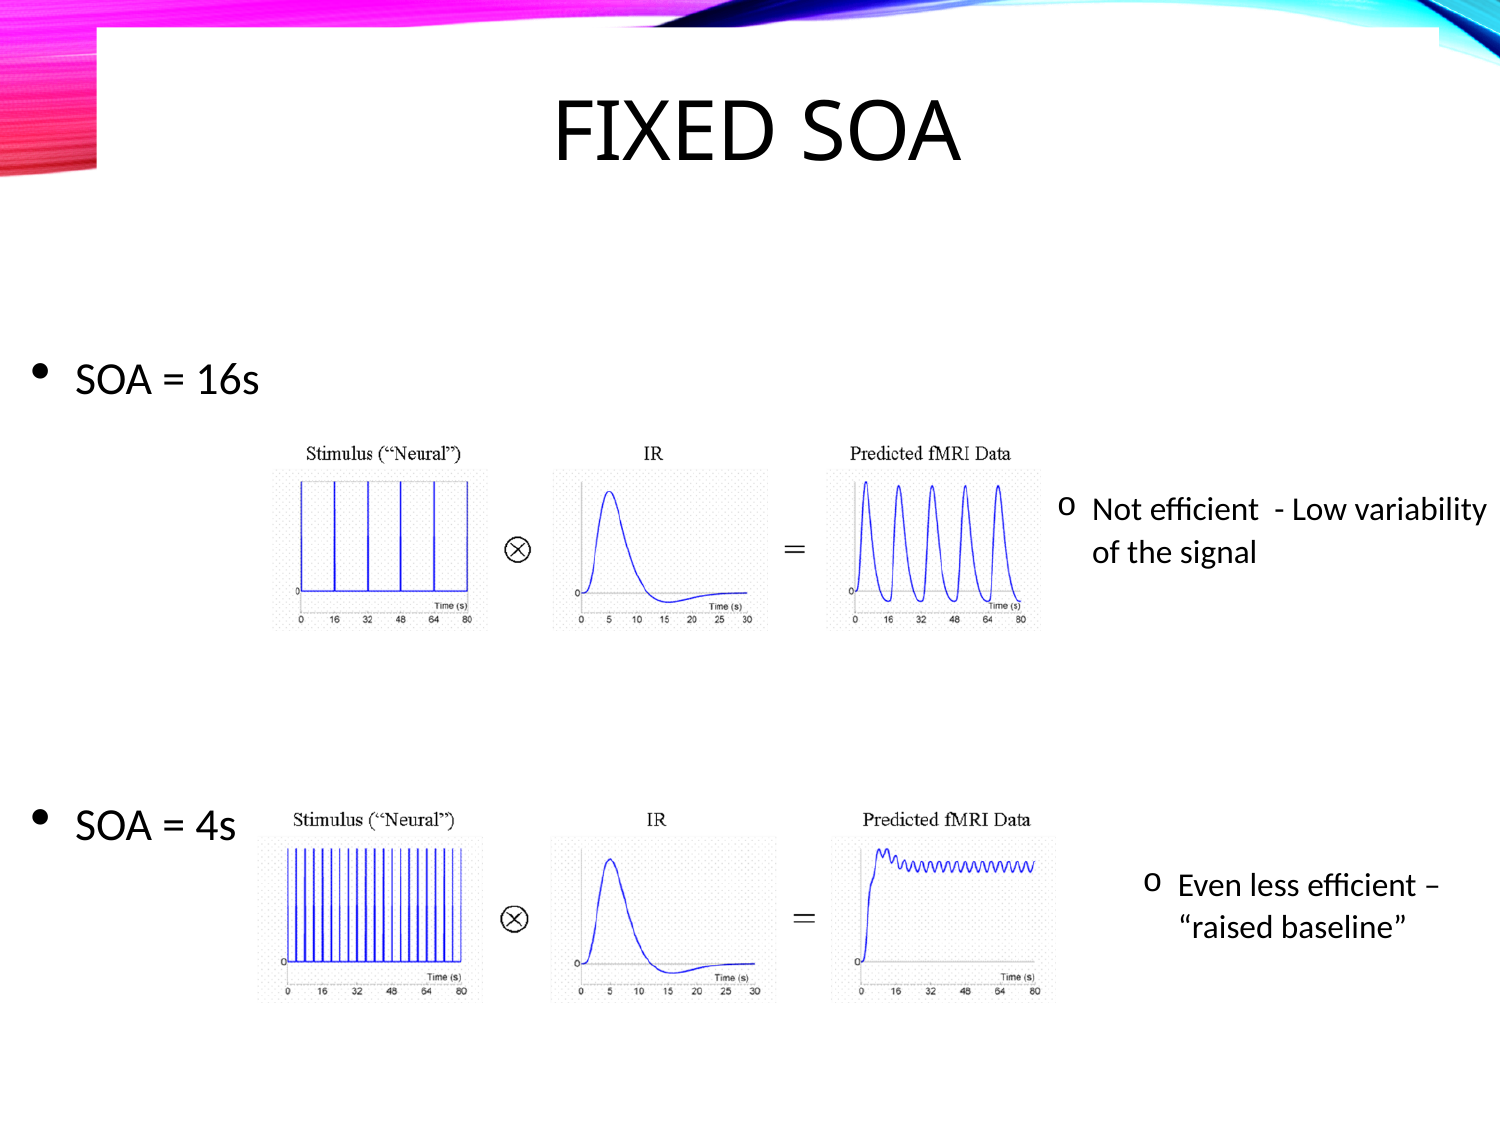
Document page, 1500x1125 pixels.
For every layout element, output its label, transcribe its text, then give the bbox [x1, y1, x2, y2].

picture [257, 801, 1057, 1004]
picture [0, 0, 1500, 178]
title Fixed SOA [96, 27, 1439, 240]
picture [272, 435, 1041, 631]
list SOA = 16s SOA = 4s [17, 261, 1500, 1089]
text_box Even less efficient – “raised baseline” [1071, 852, 1483, 953]
text_box Not efficient - Low variability of the signal [1041, 476, 1500, 577]
